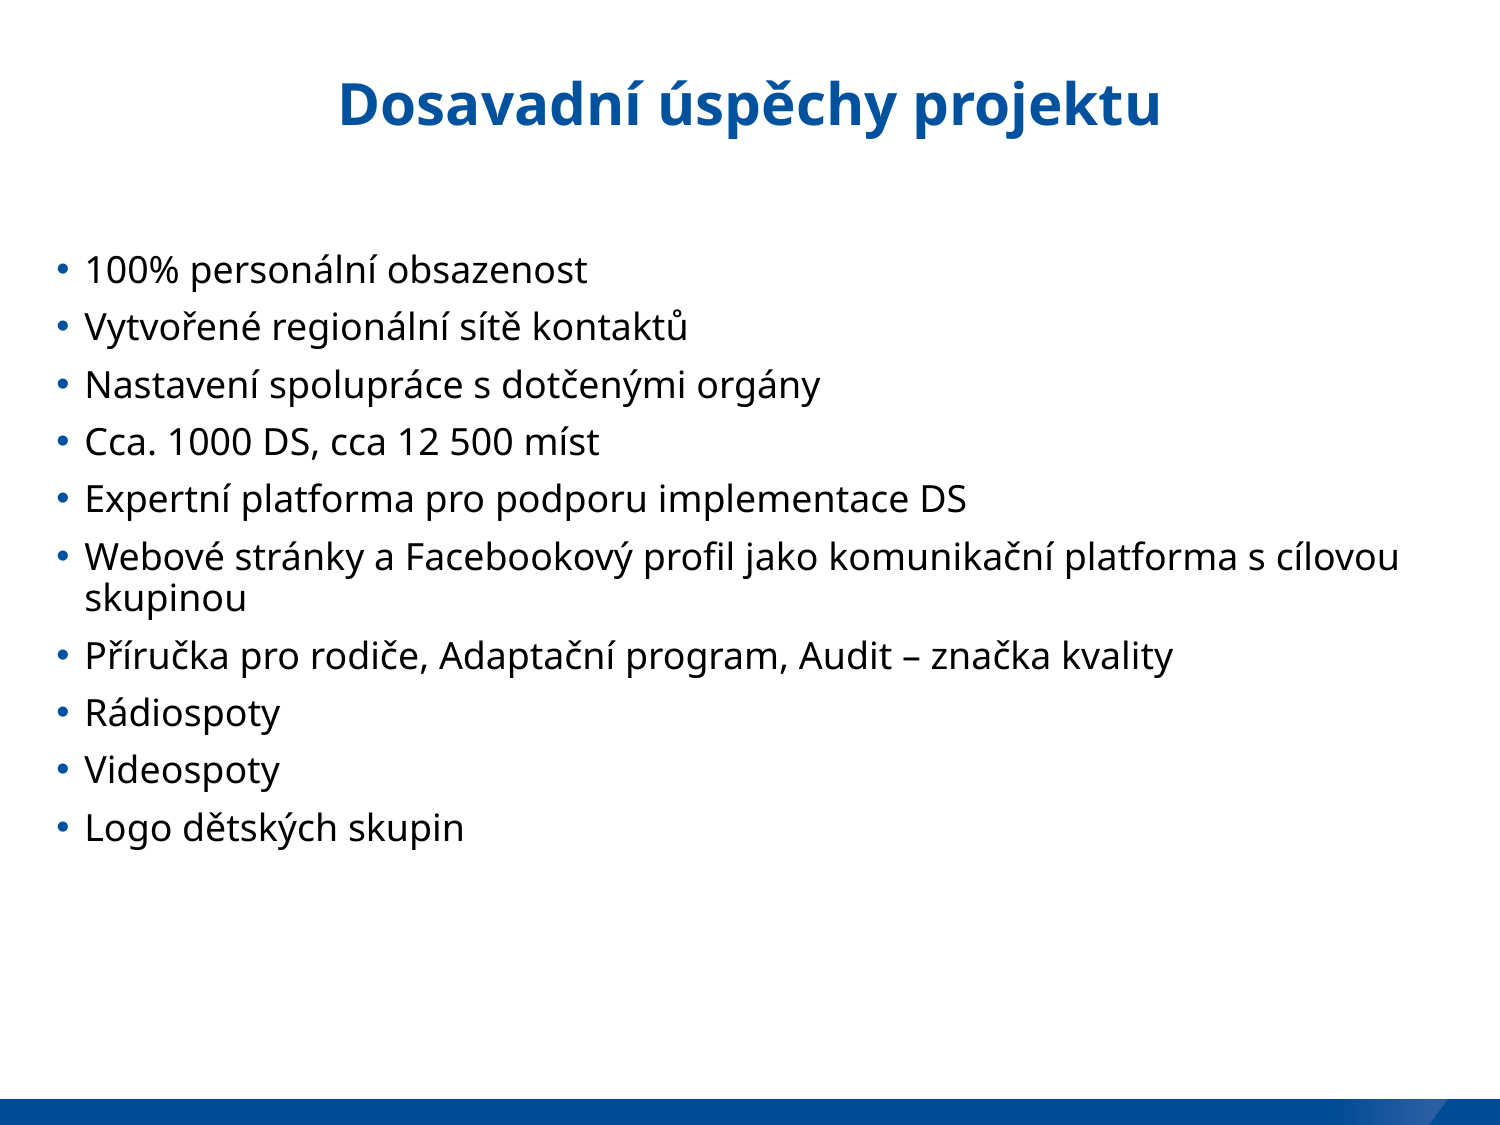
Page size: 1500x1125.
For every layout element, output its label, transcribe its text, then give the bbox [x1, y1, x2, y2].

title Dosavadní úspěchy projektu [41, 59, 1459, 153]
list 100% personální obsazenost Vytvořené regionální sítě kontaktů Nastavení spolupráce s dotčenými orgány Cca. 1000 DS, cca 12 500 míst Expertní platforma pro podporu implementace DS Webové stránky a Facebookový profil jako komunikační platforma s cílovou skupinou Příručka pro rodiče, Adaptační program, Audit – značka kvality Rádiospoty Videospoty Logo dětských skupin [41, 241, 1459, 992]
